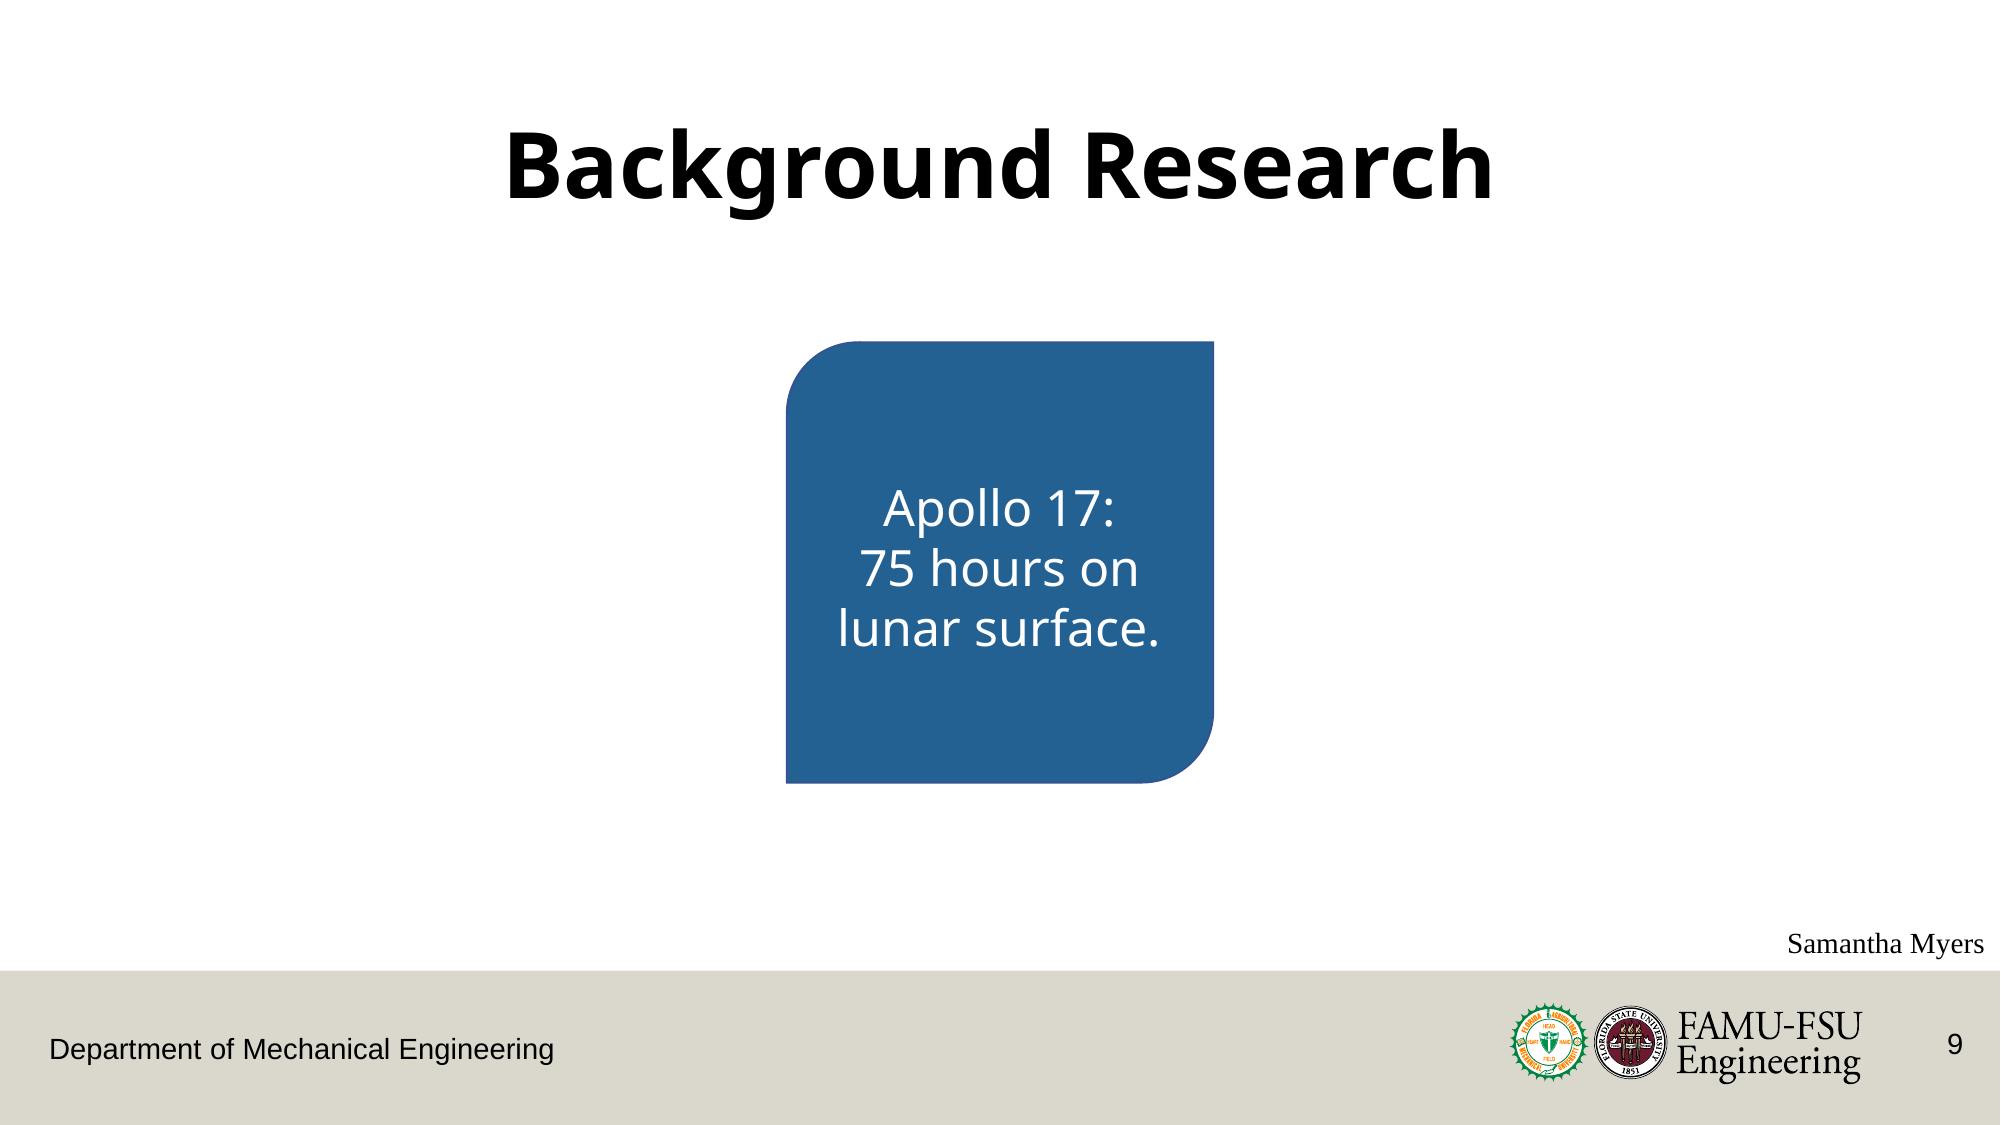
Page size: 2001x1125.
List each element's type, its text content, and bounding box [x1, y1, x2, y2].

list Samantha Myers [1700, 920, 2000, 972]
text_box [785, 341, 1215, 784]
text_box Apollo 17: 75 hours on lunar surface. [801, 468, 1199, 664]
slide_number 9 [1862, 1017, 1978, 1078]
title Background Research [137, 59, 1863, 278]
